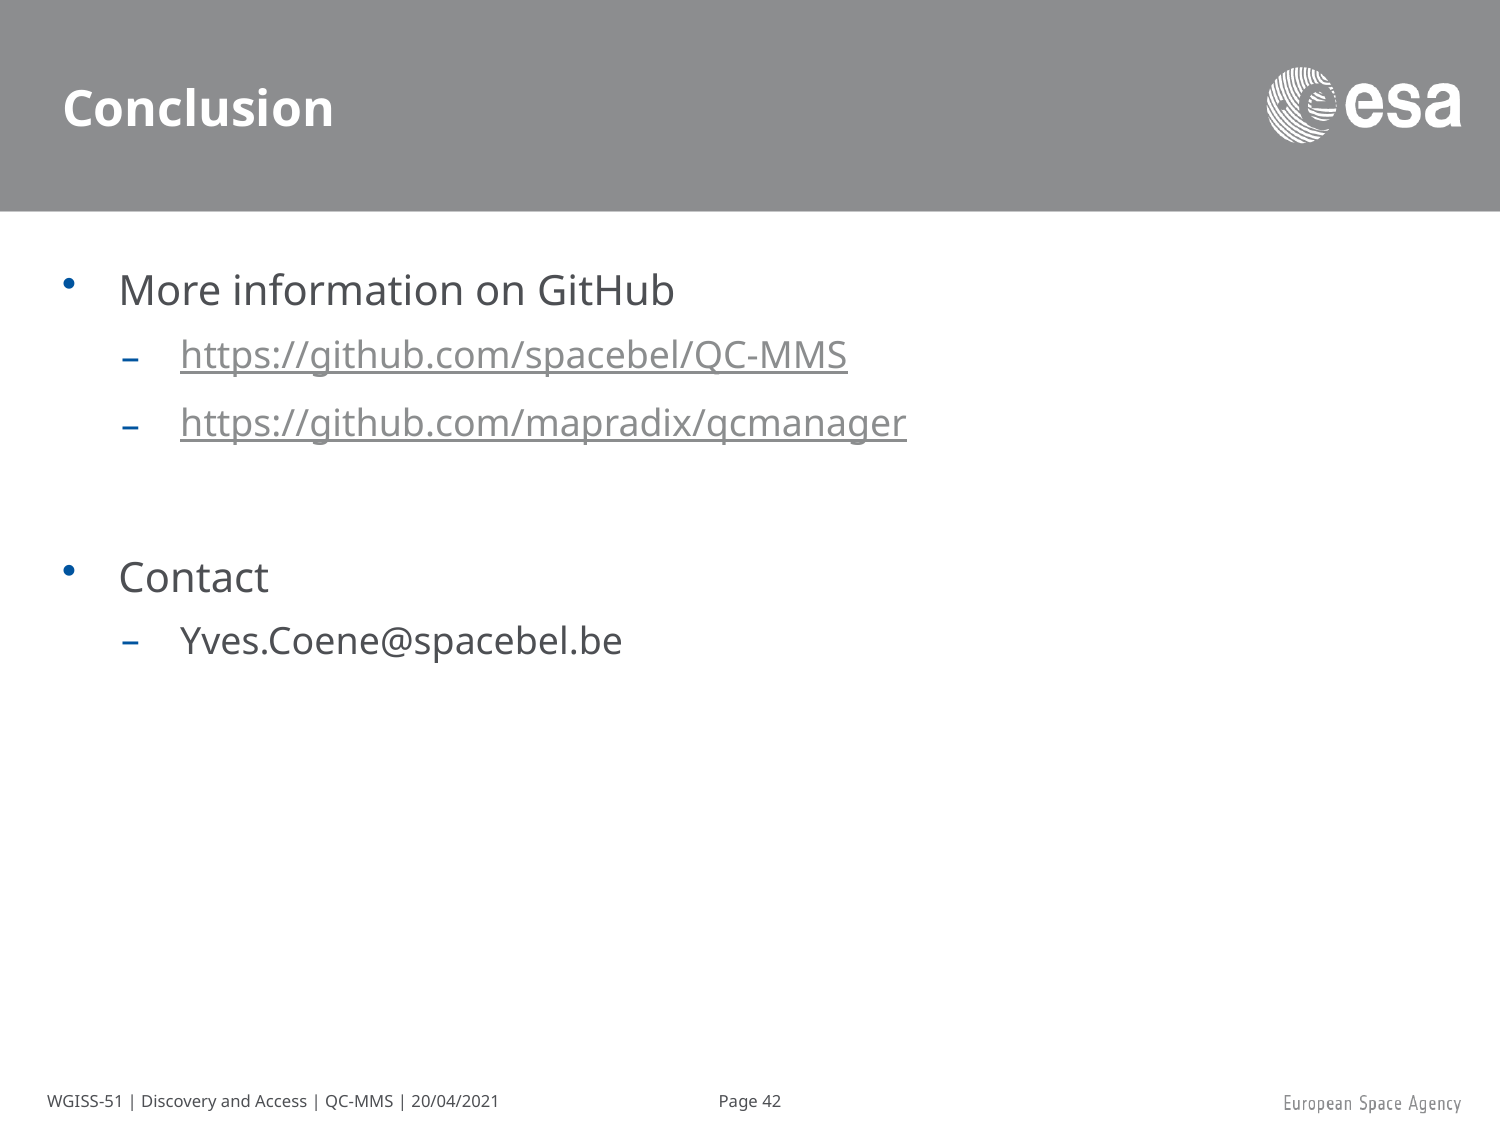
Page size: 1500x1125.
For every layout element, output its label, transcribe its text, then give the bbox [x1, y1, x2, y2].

list More information on GitHub https://github.com/spacebel/QC-MMS https://github.com/mapradix/qcmanager Contact Yves.Coene@spacebel.be [46, 246, 1453, 1047]
title Conclusion [46, 35, 1257, 178]
picture [0, 0, 1500, 214]
picture [0, 1087, 1500, 1125]
footer WGISS-51 | Discovery and Access | QC-MMS | 20/04/2021 [46, 1078, 631, 1123]
